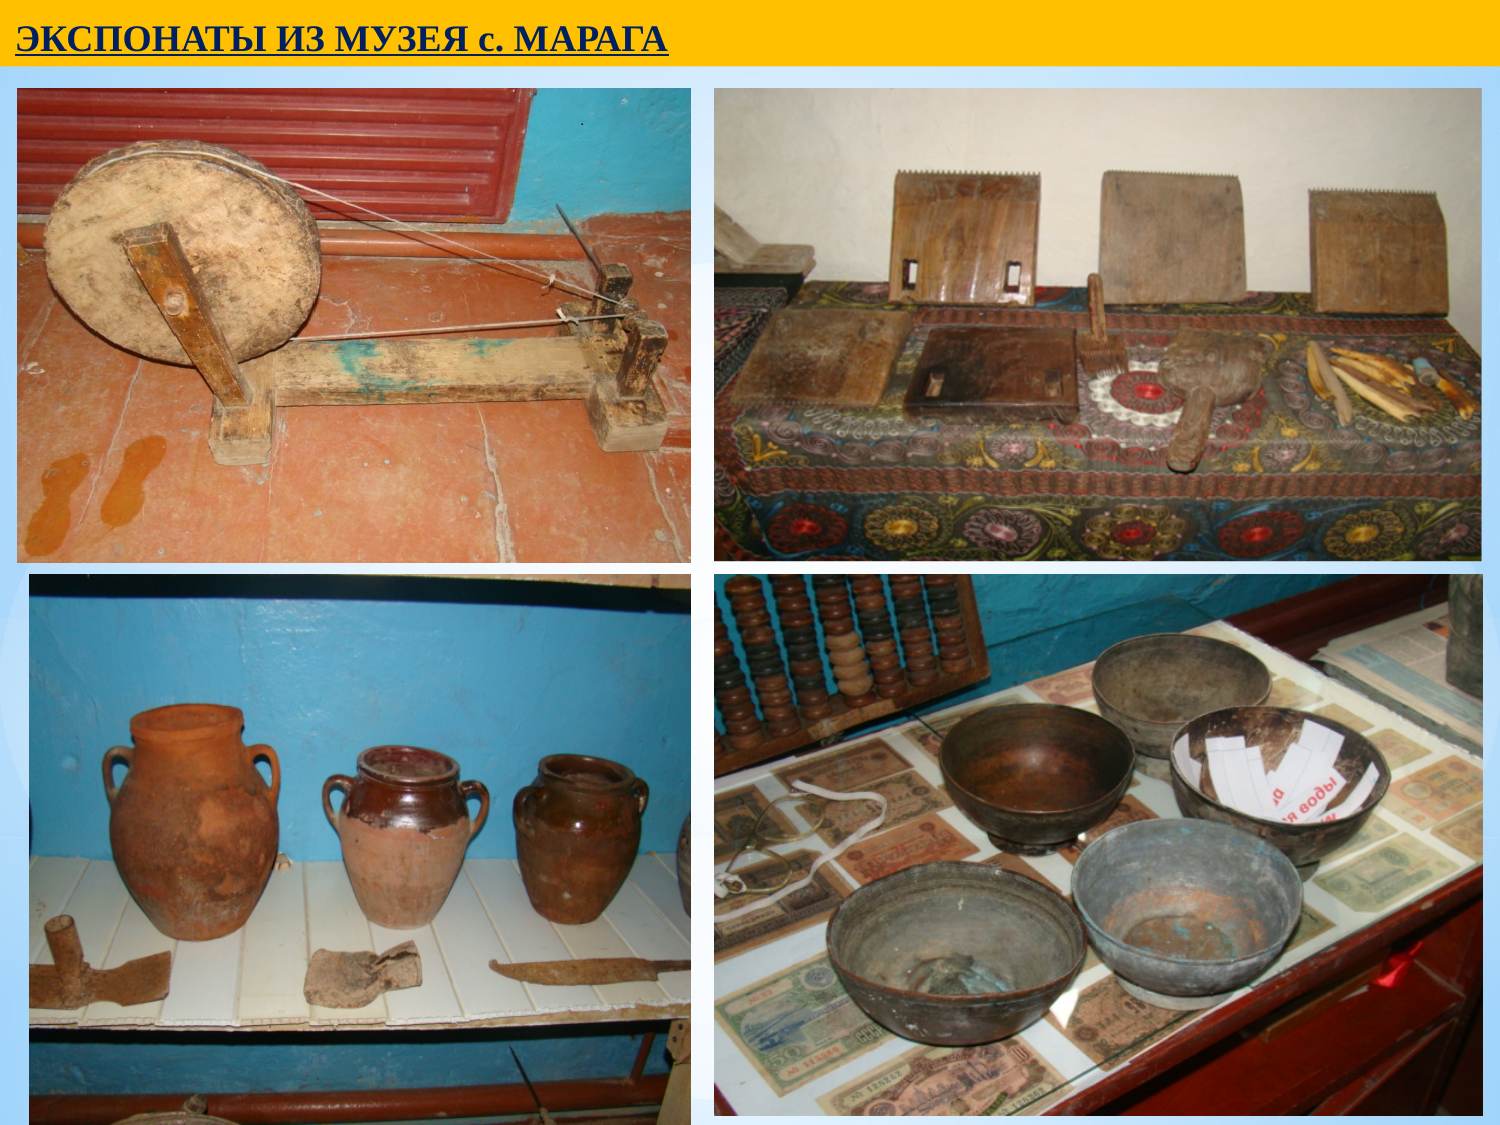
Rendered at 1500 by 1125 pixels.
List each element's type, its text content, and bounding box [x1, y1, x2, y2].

text_box ЭКСПОНАТЫ ИЗ МУЗЕЯ с. МАРАГА [0, 0, 1500, 67]
picture [714, 88, 1483, 563]
picture [17, 88, 692, 563]
picture [29, 574, 692, 1125]
picture [714, 573, 1483, 1116]
